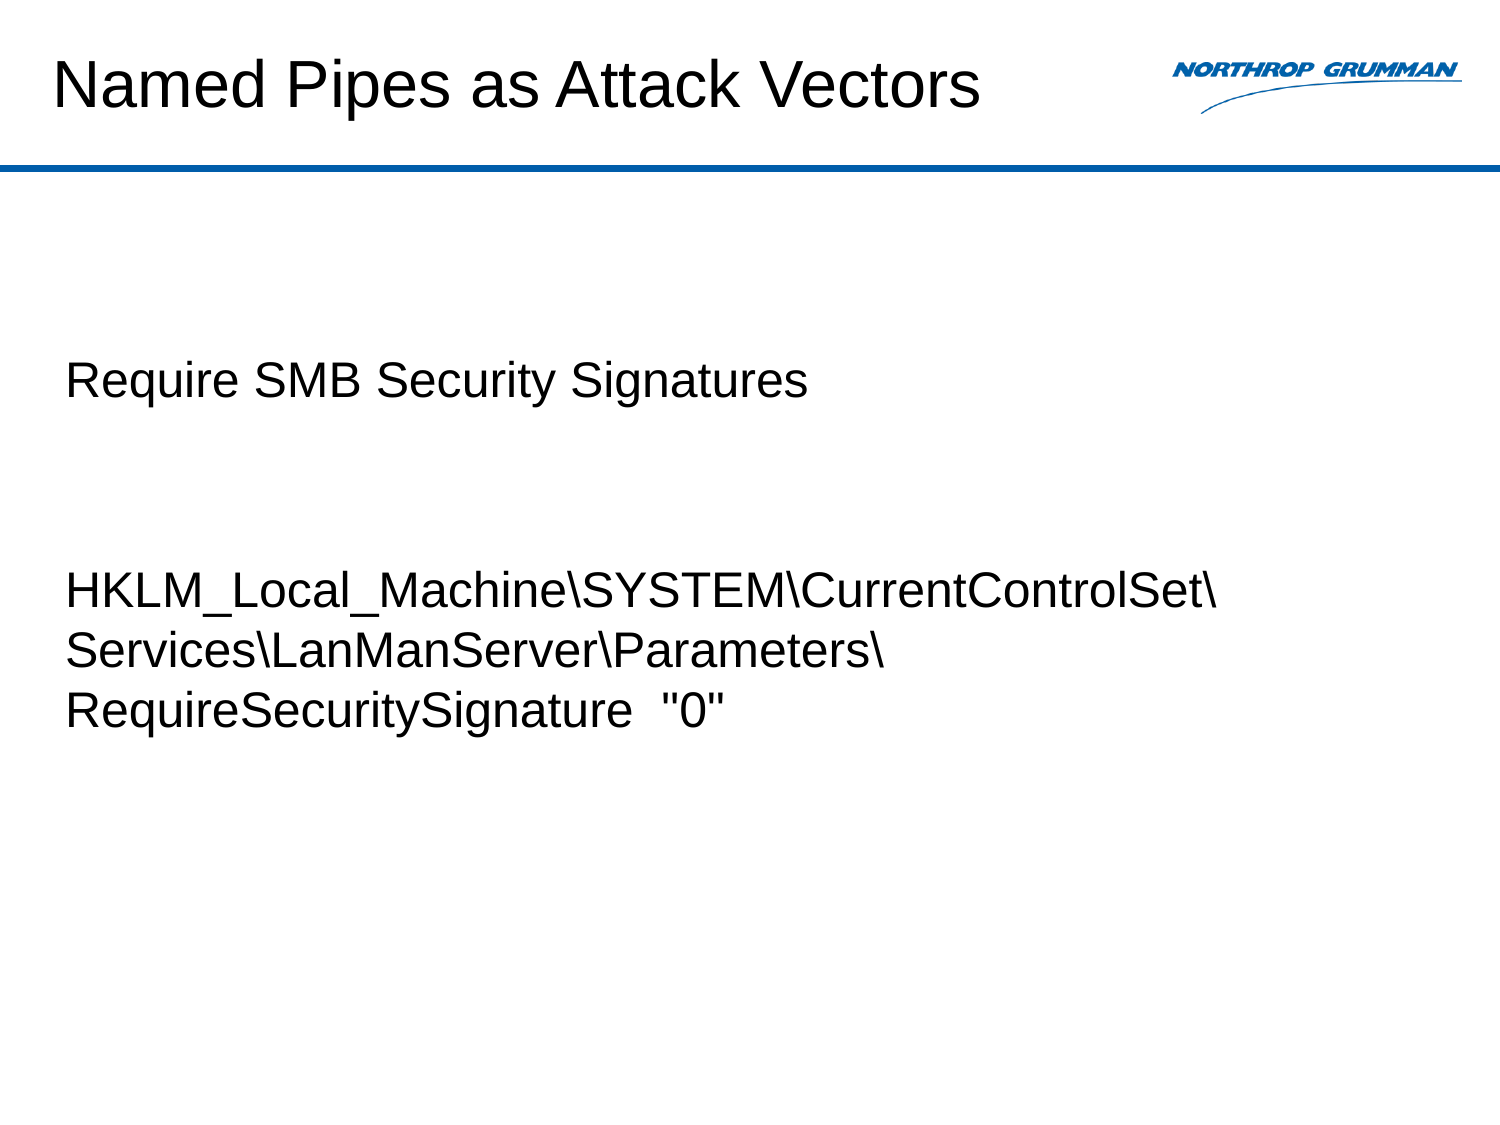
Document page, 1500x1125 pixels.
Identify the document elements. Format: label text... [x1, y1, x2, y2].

list Require SMB Security Signatures HKLM_Local_Machine\SYSTEM\CurrentControlSet\Services\LanManServer\Parameters\RequireSecuritySignature "0" [49, 229, 1426, 973]
title Named Pipes as Attack Vectors [37, 11, 1138, 150]
picture [1172, 62, 1462, 114]
